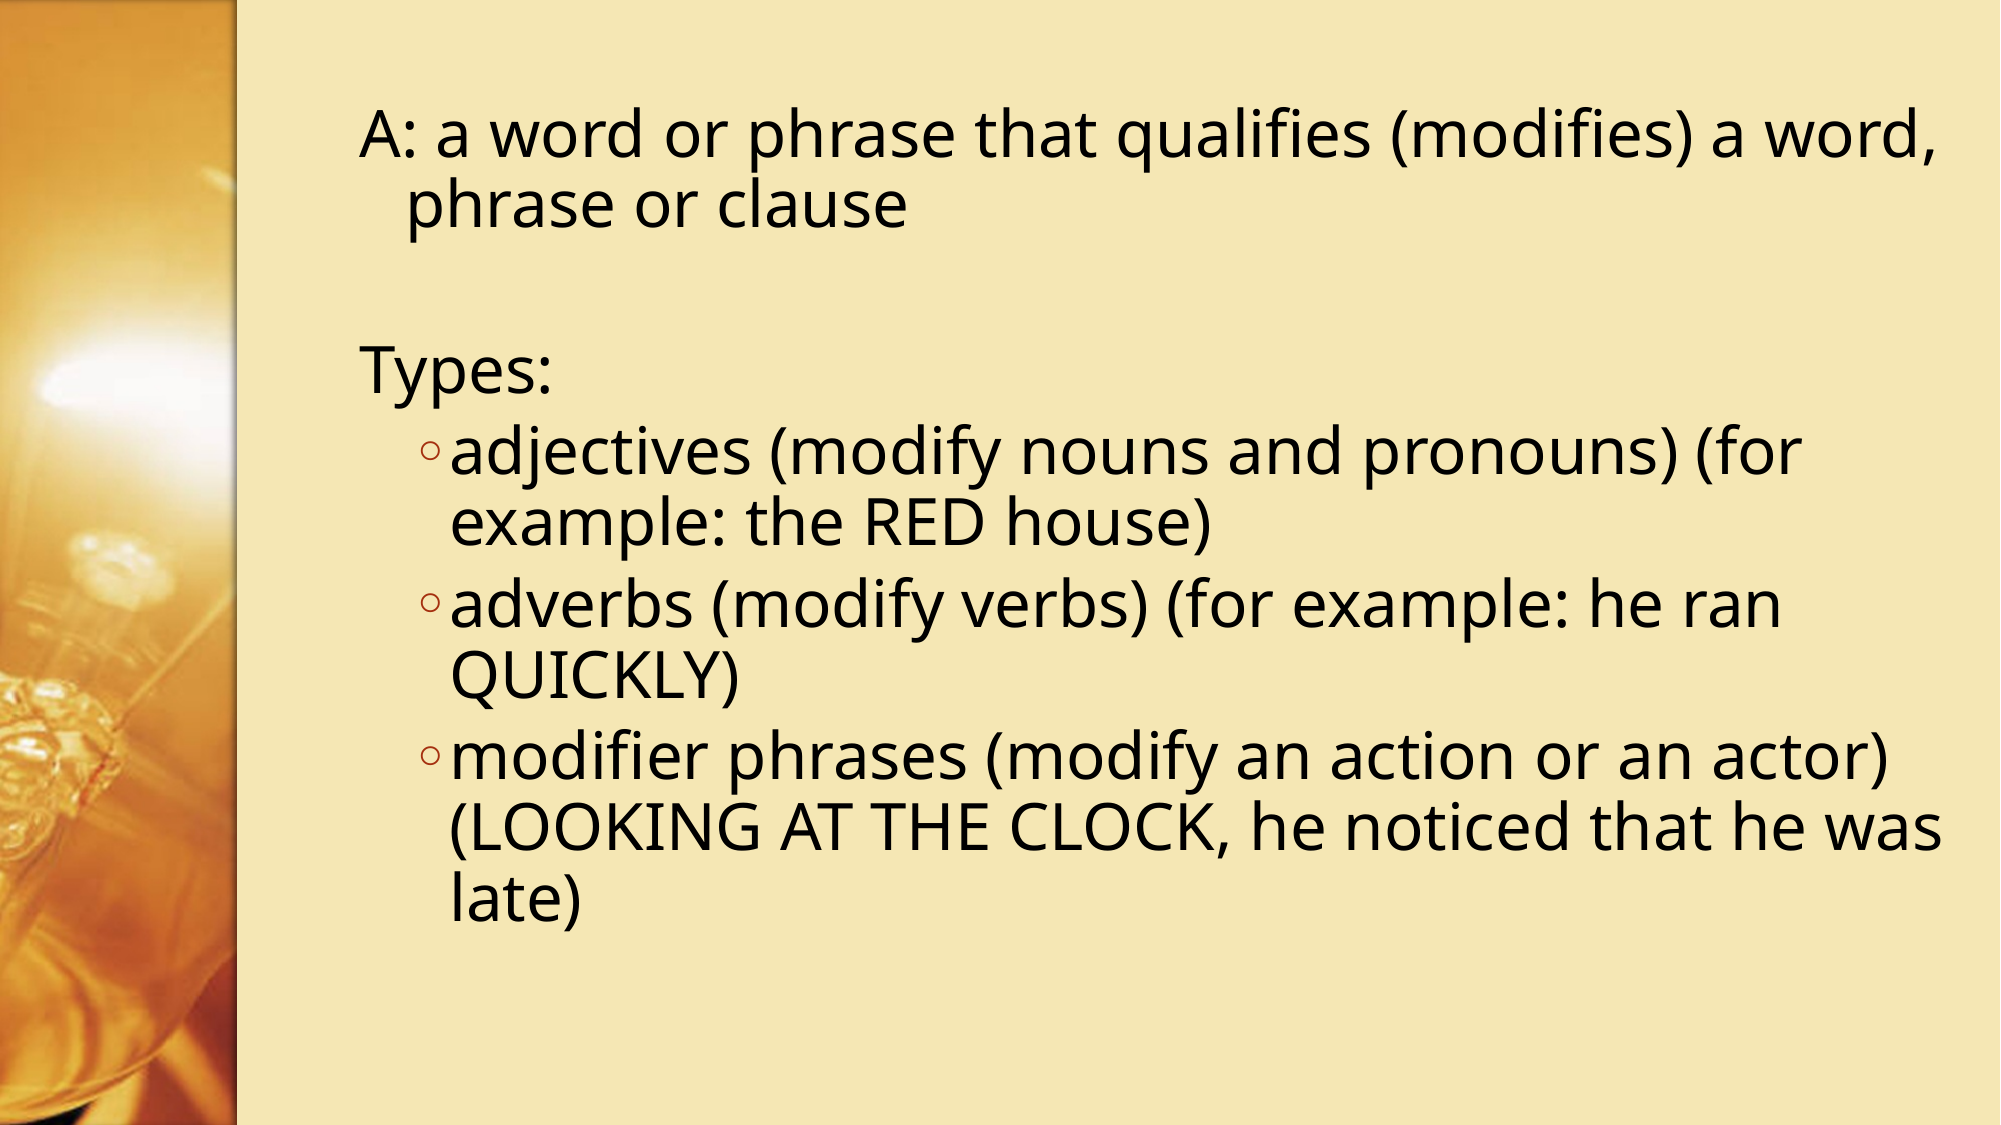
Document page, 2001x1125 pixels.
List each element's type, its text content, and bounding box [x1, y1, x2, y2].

picture [0, 0, 237, 1125]
list A: a word or phrase that qualifies (modifies) a word, phrase or clause Types: adjectives (modify nouns and pronouns) (for example: the RED house) adverbs (modify verbs) (for example: he ran QUICKLY) modifier phrases (modify an action or an actor) (LOOKING AT THE CLOCK, he noticed that he was late) [331, 93, 1966, 949]
